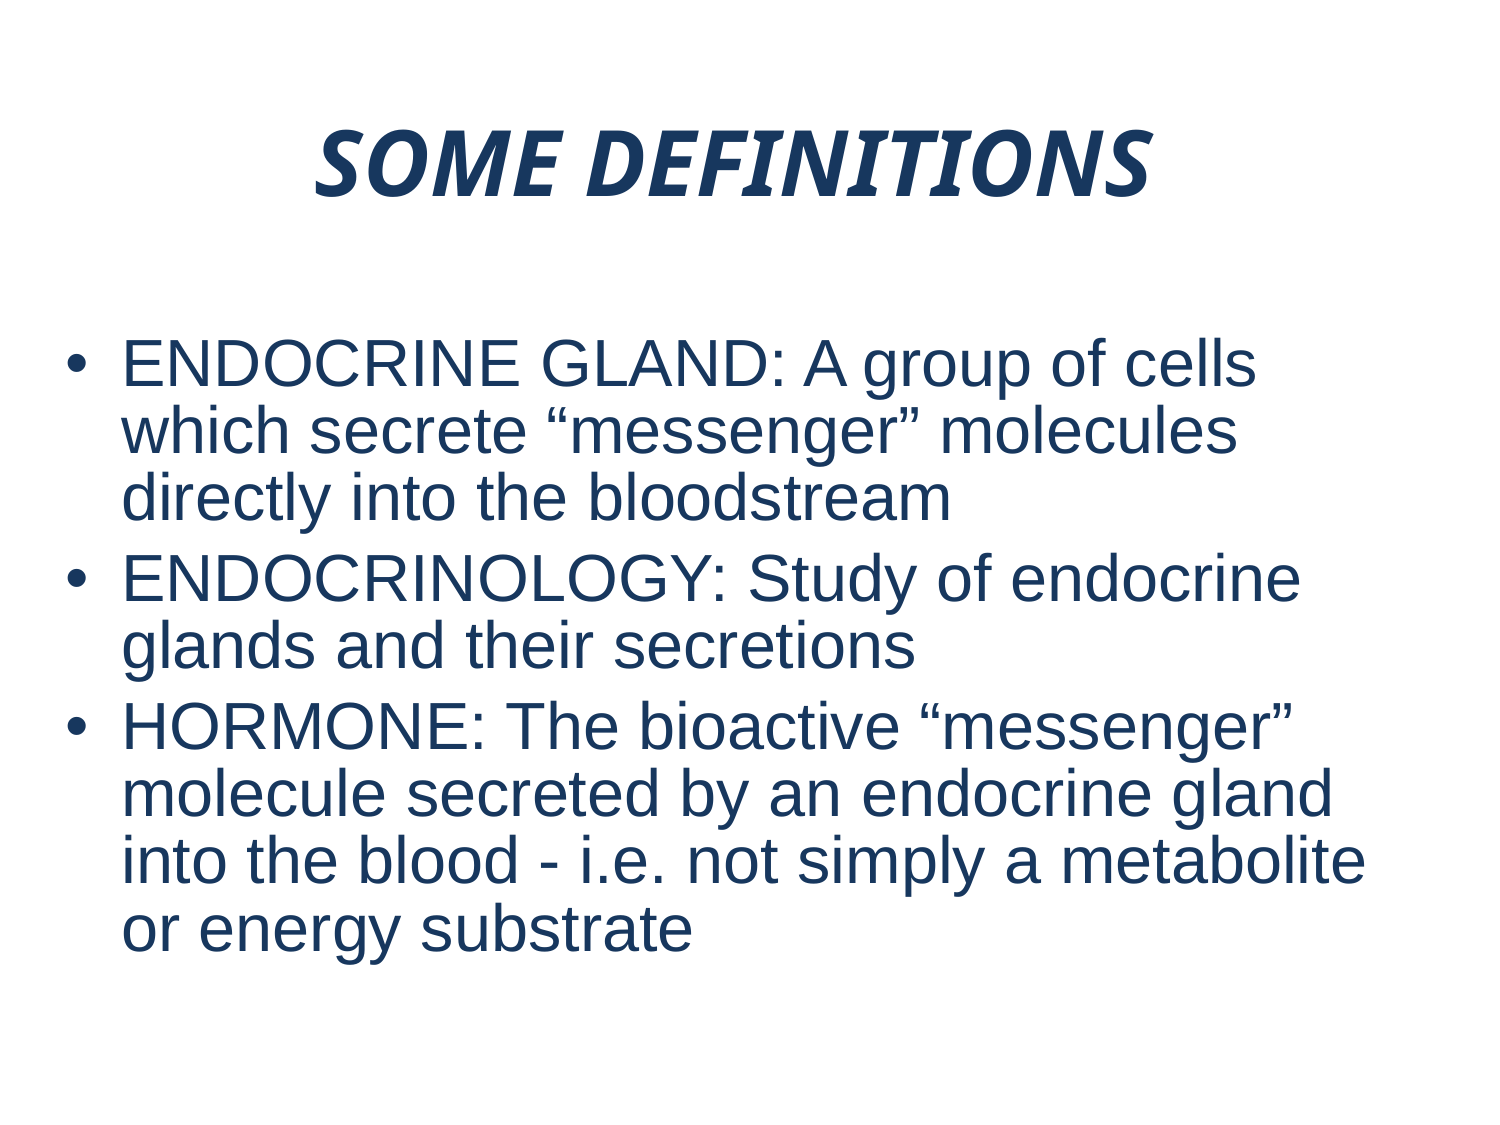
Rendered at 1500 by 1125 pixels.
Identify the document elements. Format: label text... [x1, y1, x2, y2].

title SOME DEFINITIONS [159, 54, 1310, 268]
list ENDOCRINE GLAND: A group of cells which secrete “messenger” molecules directly into the bloodstream ENDOCRINOLOGY: Study of endocrine glands and their secretions HORMONE: The bioactive “messenger” molecule secreted by an endocrine gland into the blood - i.e. not simply a metabolite or energy substrate [50, 324, 1450, 1075]
